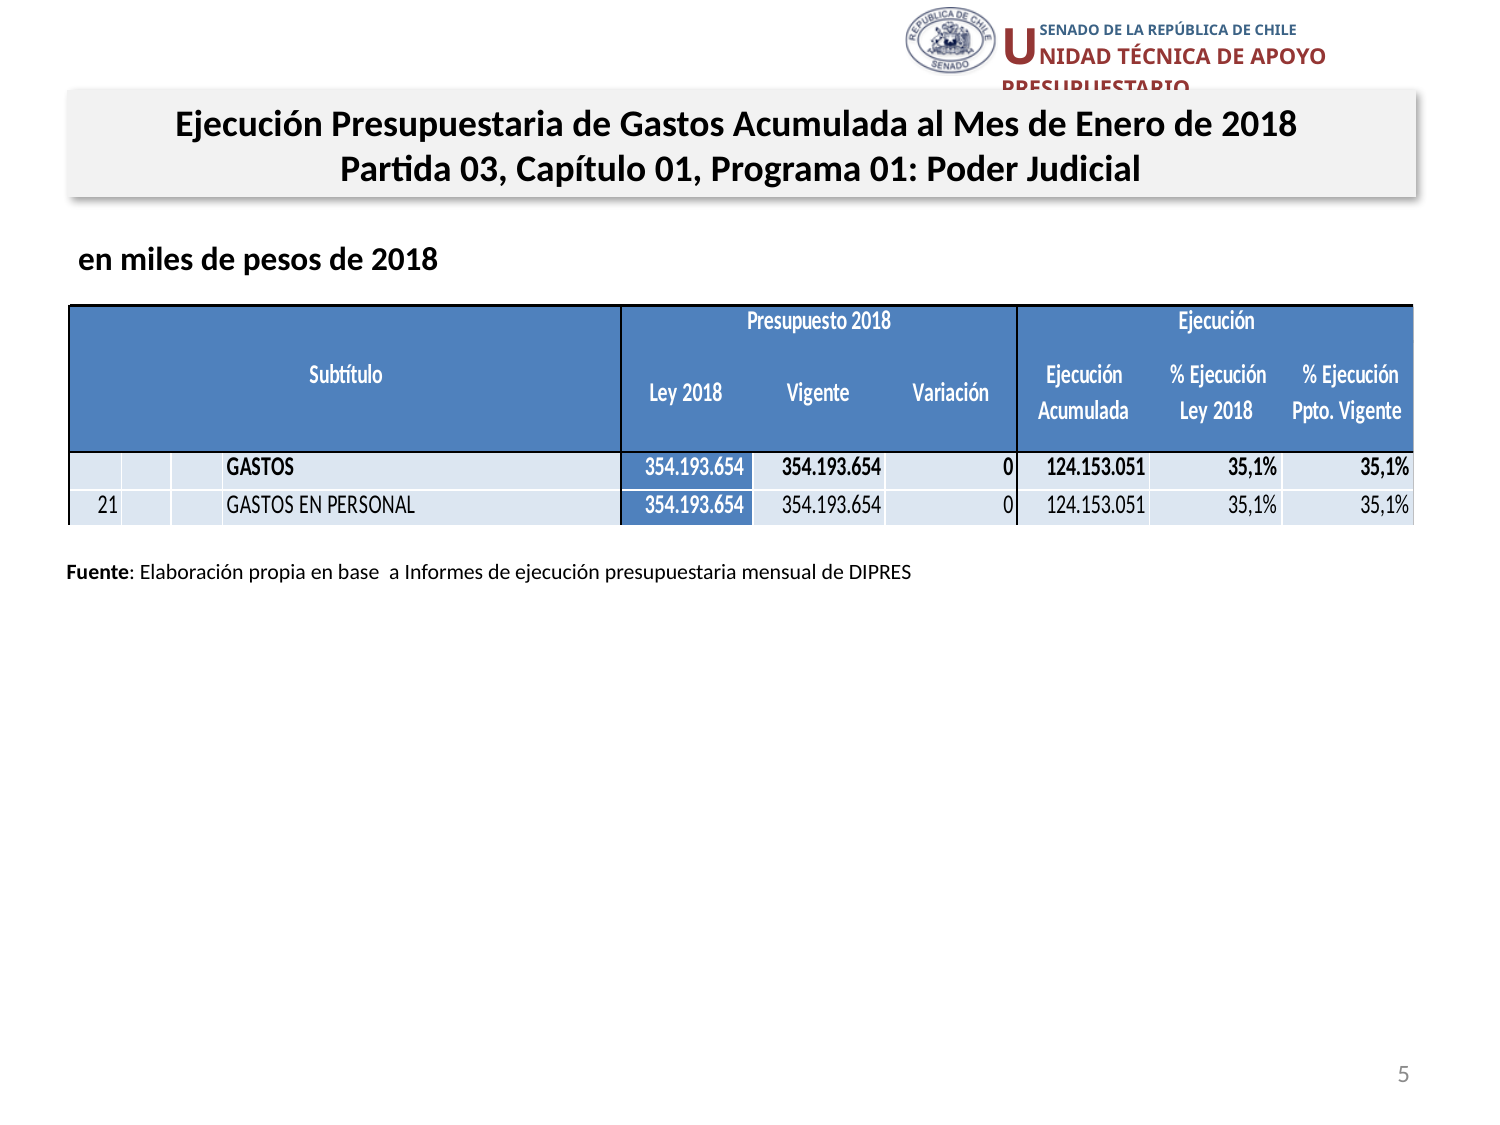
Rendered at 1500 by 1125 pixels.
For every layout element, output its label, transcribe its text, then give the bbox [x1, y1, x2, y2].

text_box en miles de pesos de 2018 [63, 229, 1414, 305]
slide_number 5 [1074, 1042, 1425, 1103]
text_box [67, 304, 1416, 528]
footer Fuente: Elaboración propia en base a Informes de ejecución presupuestaria mensual de DIPRES [51, 549, 1431, 610]
picture [905, 7, 998, 76]
text_box Ejecución Presupuestaria de Gastos Acumulada al Mes de Enero de 2018 Partida 03, Capítulo 01, Programa 01: Poder Judicial [67, 90, 1415, 197]
